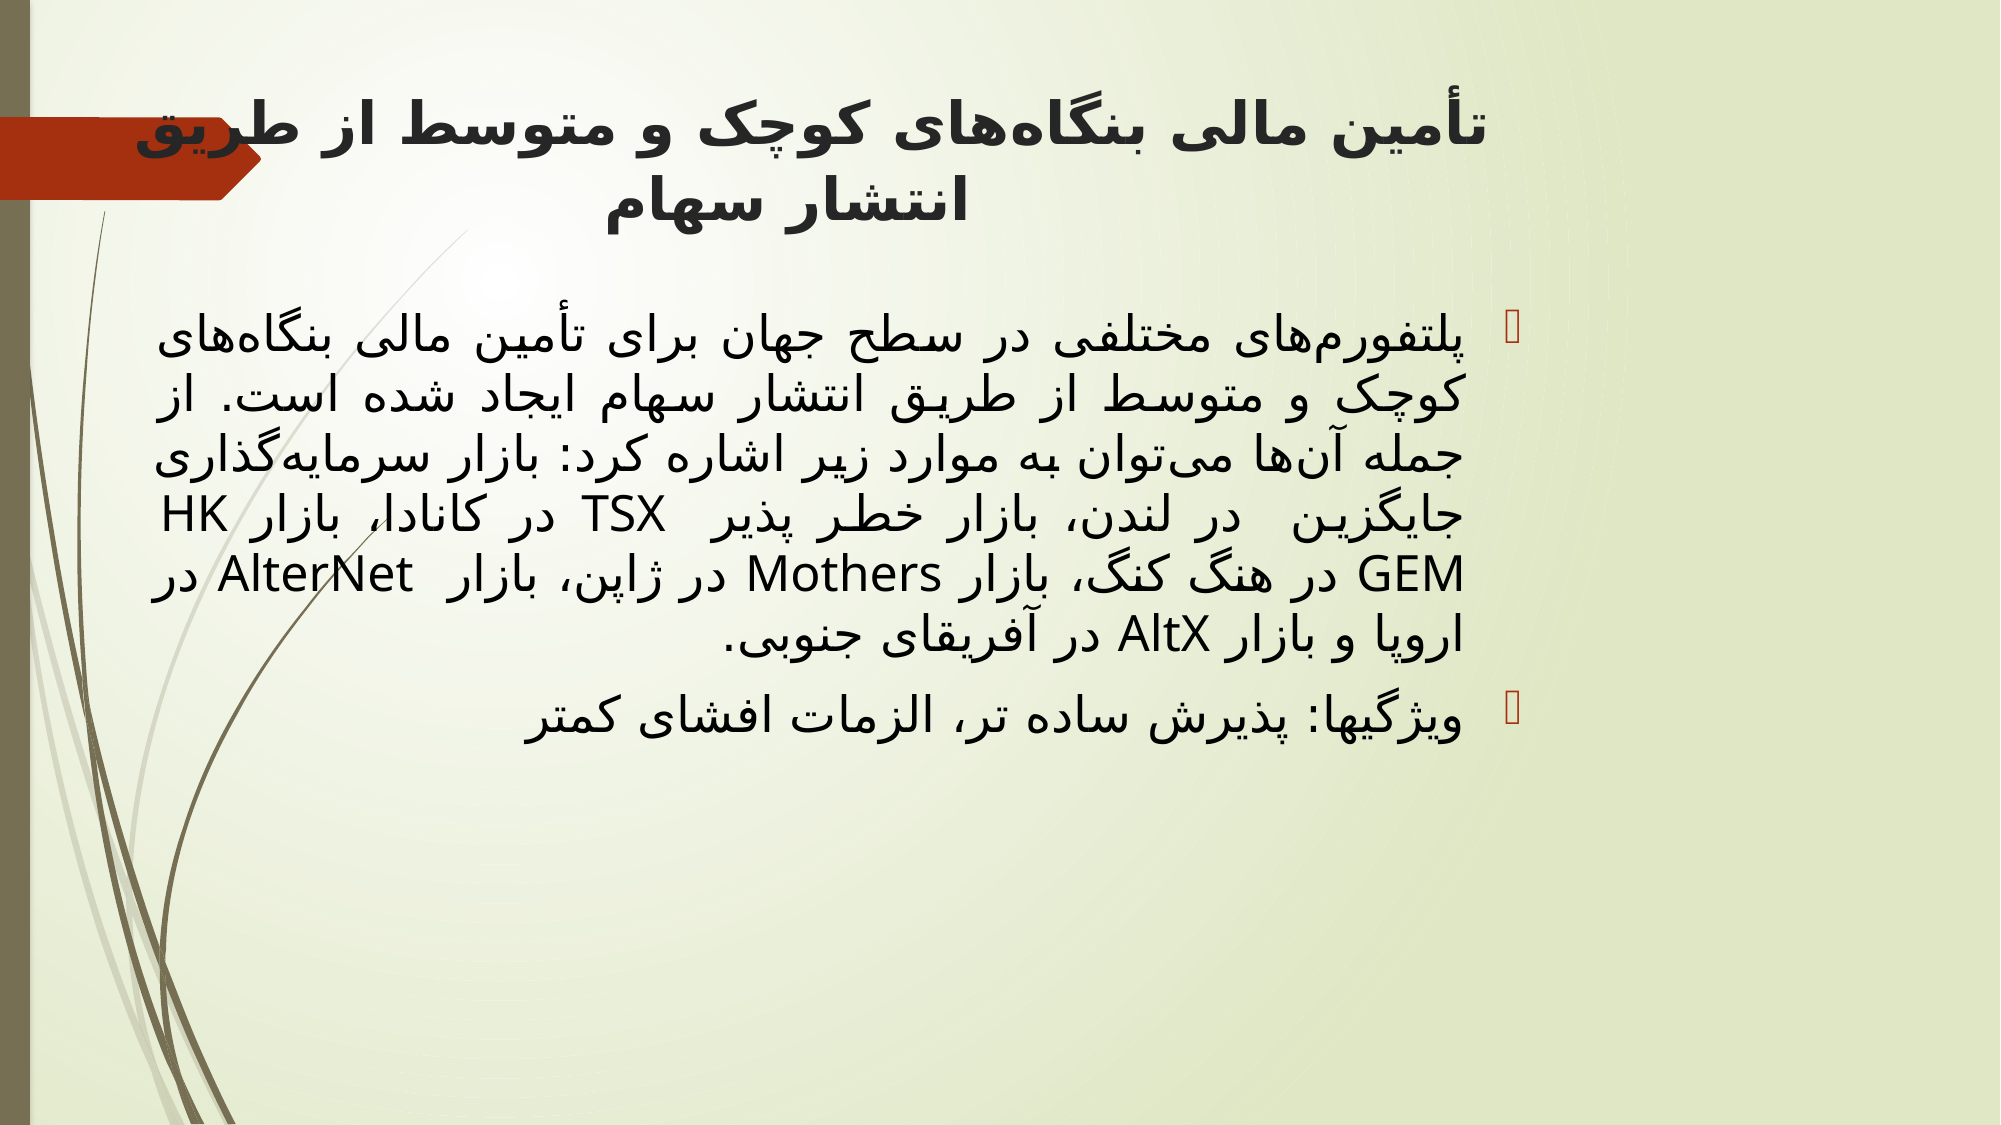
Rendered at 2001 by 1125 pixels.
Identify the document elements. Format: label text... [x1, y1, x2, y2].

list پلتفورم‌های مختلفی در سطح جهان برای تأمین مالی بنگاه‌های کوچک و متوسط از طریق انتشار سهام ایجاد شده است. از جمله‌ آن‌ها می‌توان به موارد زیر اشاره کرد: بازار سرمایه‌گذاری جایگزین در لندن، بازار خطر پذیر TSX در کانادا، بازار HK GEM در هنگ کنگ، بازار Mothers در ژاپن، بازار AlterNet در اروپا و بازار AltX در آفریقای جنوبی. ویژگیها: پذیرش ساده تر، الزمات افشای کمتر [137, 294, 1538, 888]
title تأمین مالی بنگاه‌های کوچک و متوسط از طریق انتشار سهام [112, 72, 1513, 320]
